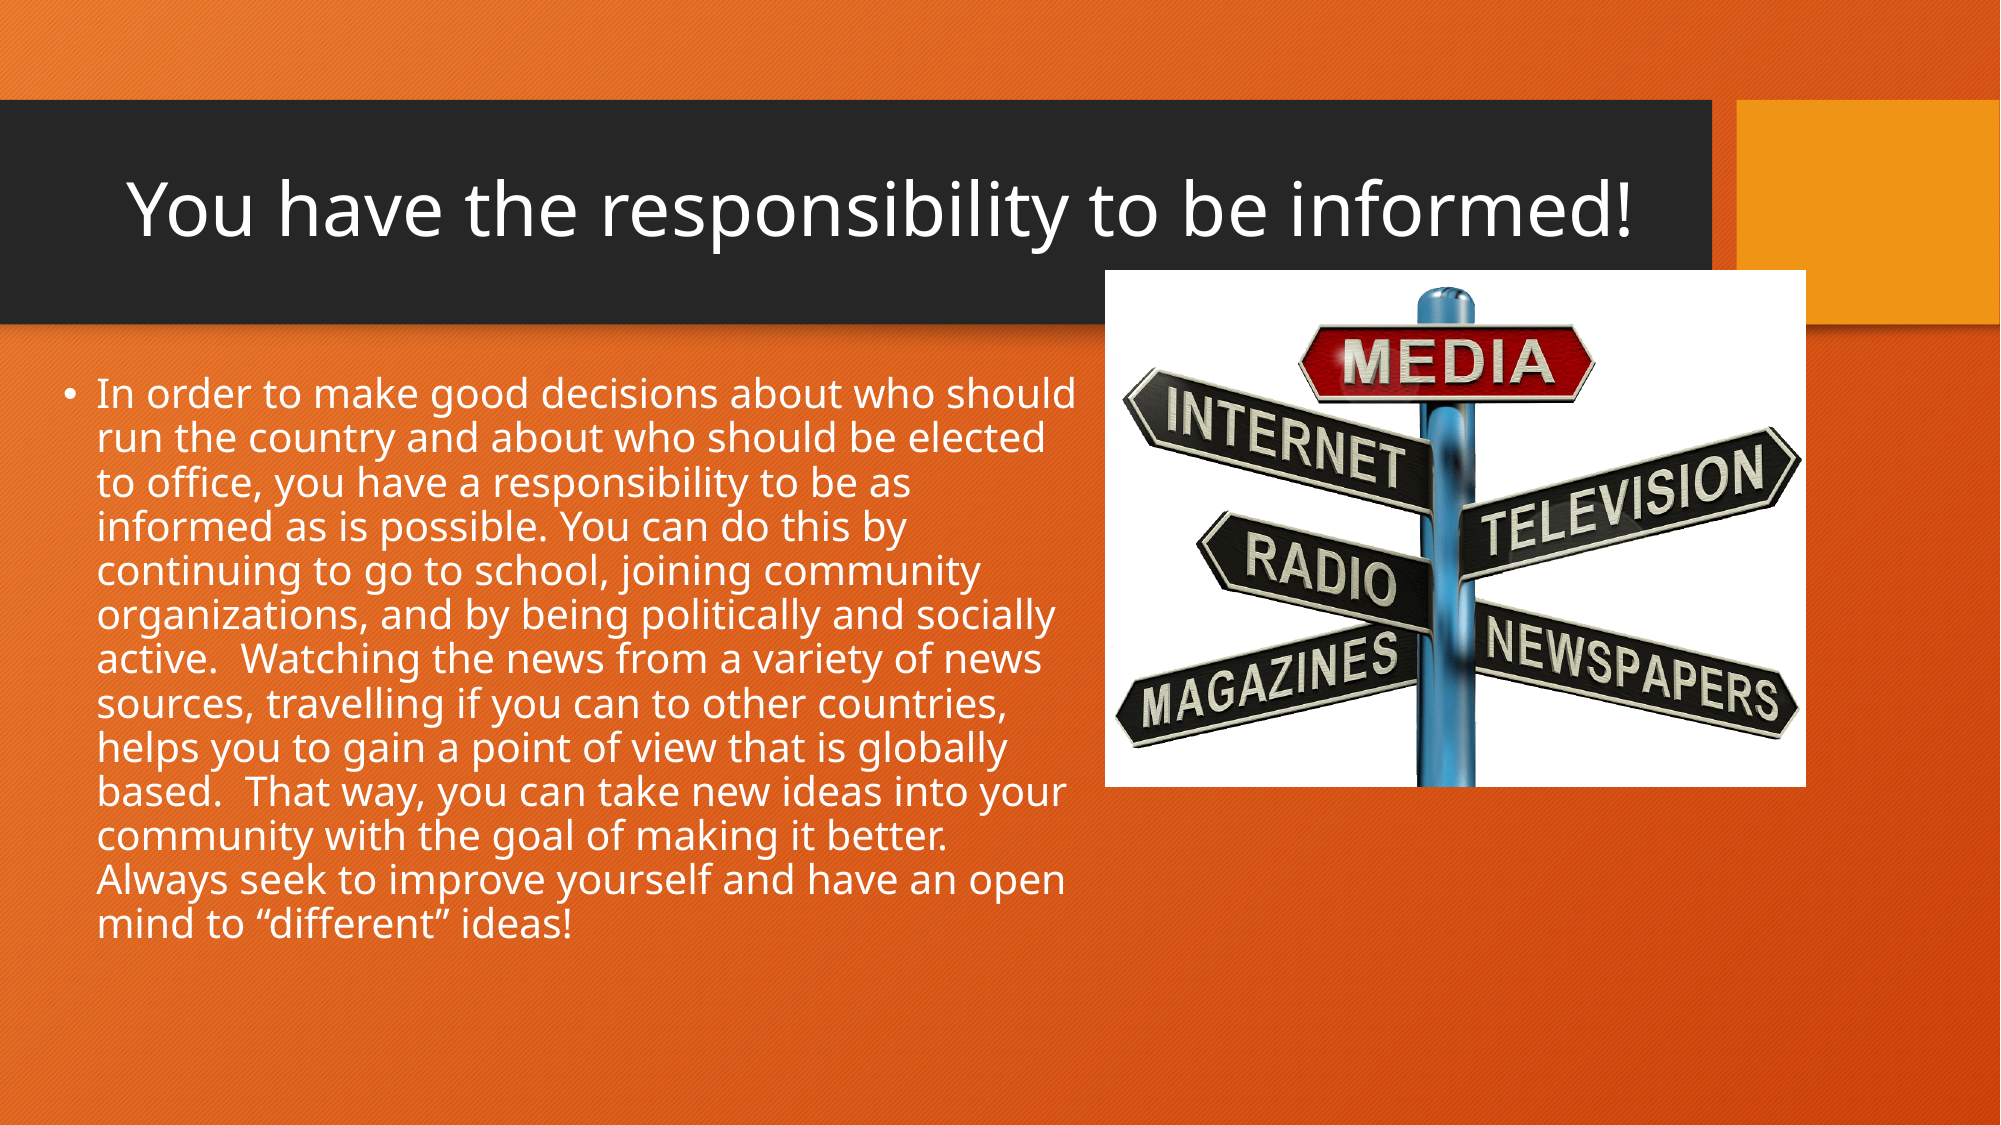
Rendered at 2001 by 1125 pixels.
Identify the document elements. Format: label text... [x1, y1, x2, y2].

picture [0, 270, 2000, 787]
title You have the responsibility to be informed! [111, 123, 1689, 301]
list In order to make good decisions about who should run the country and about who should be elected to office, you have a responsibility to be as informed as is possible. You can do this by continuing to go to school, joining community organizations, and by being politically and socially active. Watching the news from a variety of news sources, travelling if you can to other countries, helps you to gain a point of view that is globally based. That way, you can take new ideas into your community with the goal of making it better. Always seek to improve yourself and have an open mind to “different” ideas! [48, 366, 1106, 957]
